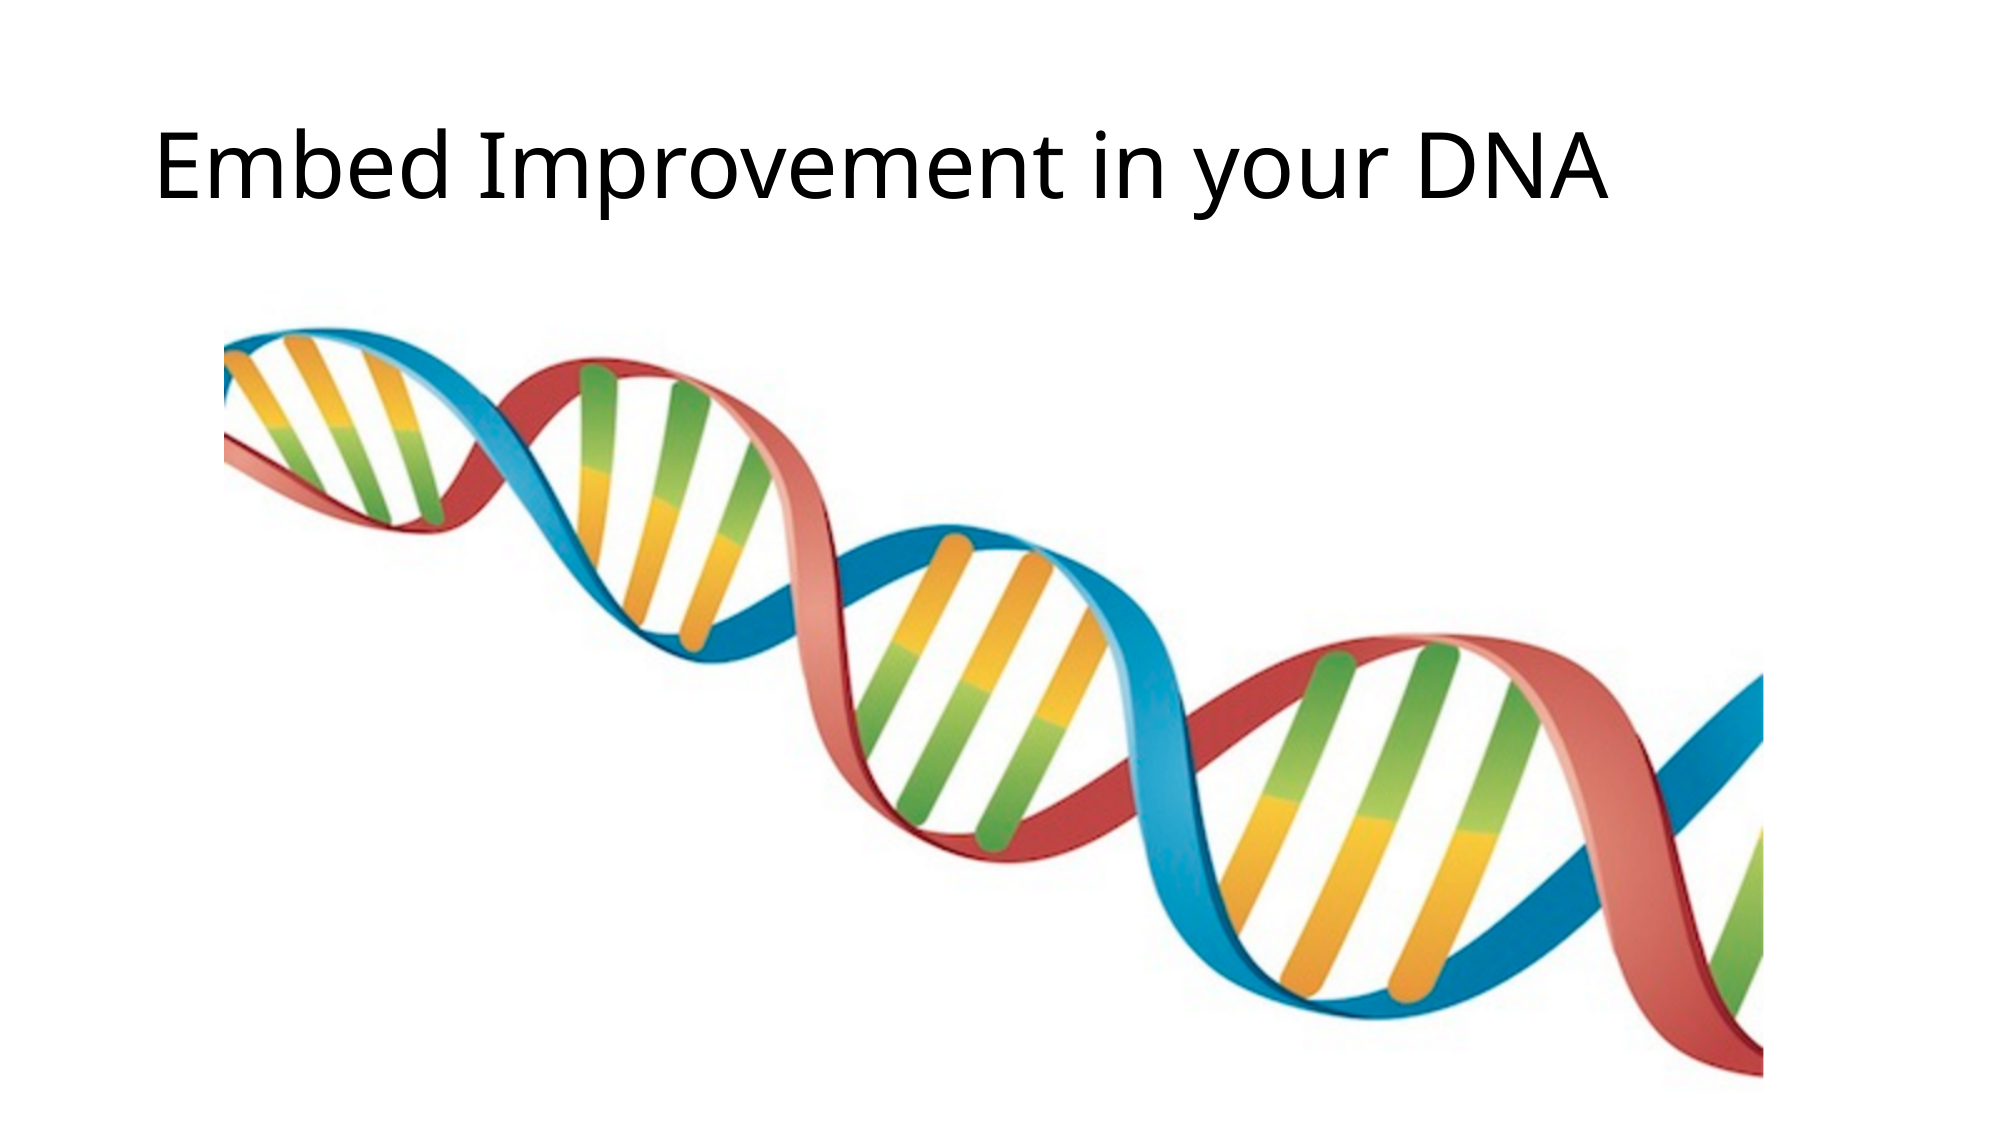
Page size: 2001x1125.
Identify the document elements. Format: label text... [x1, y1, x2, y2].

picture [224, 277, 1776, 1125]
title Embed Improvement in your DNA [137, 59, 1863, 278]
